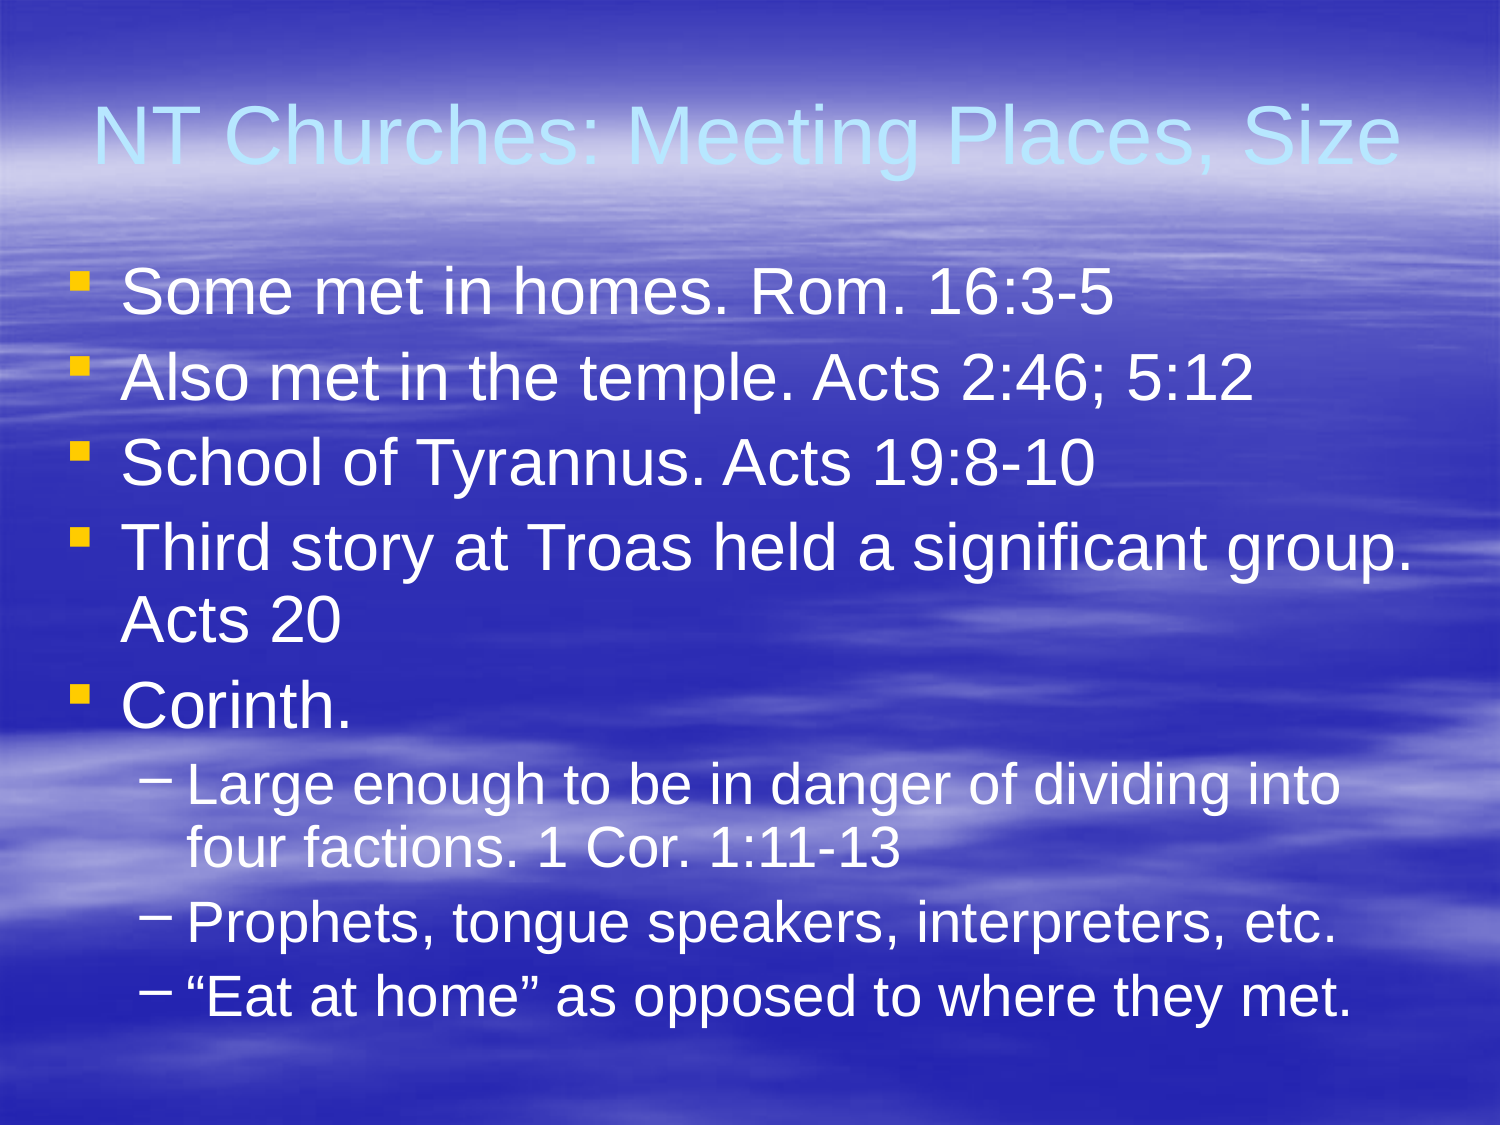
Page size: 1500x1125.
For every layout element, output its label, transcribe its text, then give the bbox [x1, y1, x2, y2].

list Some met in homes. Rom. 16:3-5 Also met in the temple. Acts 2:46; 5:12 School of Tyrannus. Acts 19:8-10 Third story at Troas held a significant group. Acts 20 Corinth. Large enough to be in danger of dividing into four factions. 1 Cor. 1:11-13 Prophets, tongue speakers, interpreters, etc. “Eat at home” as opposed to where they met. [49, 249, 1451, 1063]
title NT Churches: Meeting Places, Size [49, 24, 1446, 238]
